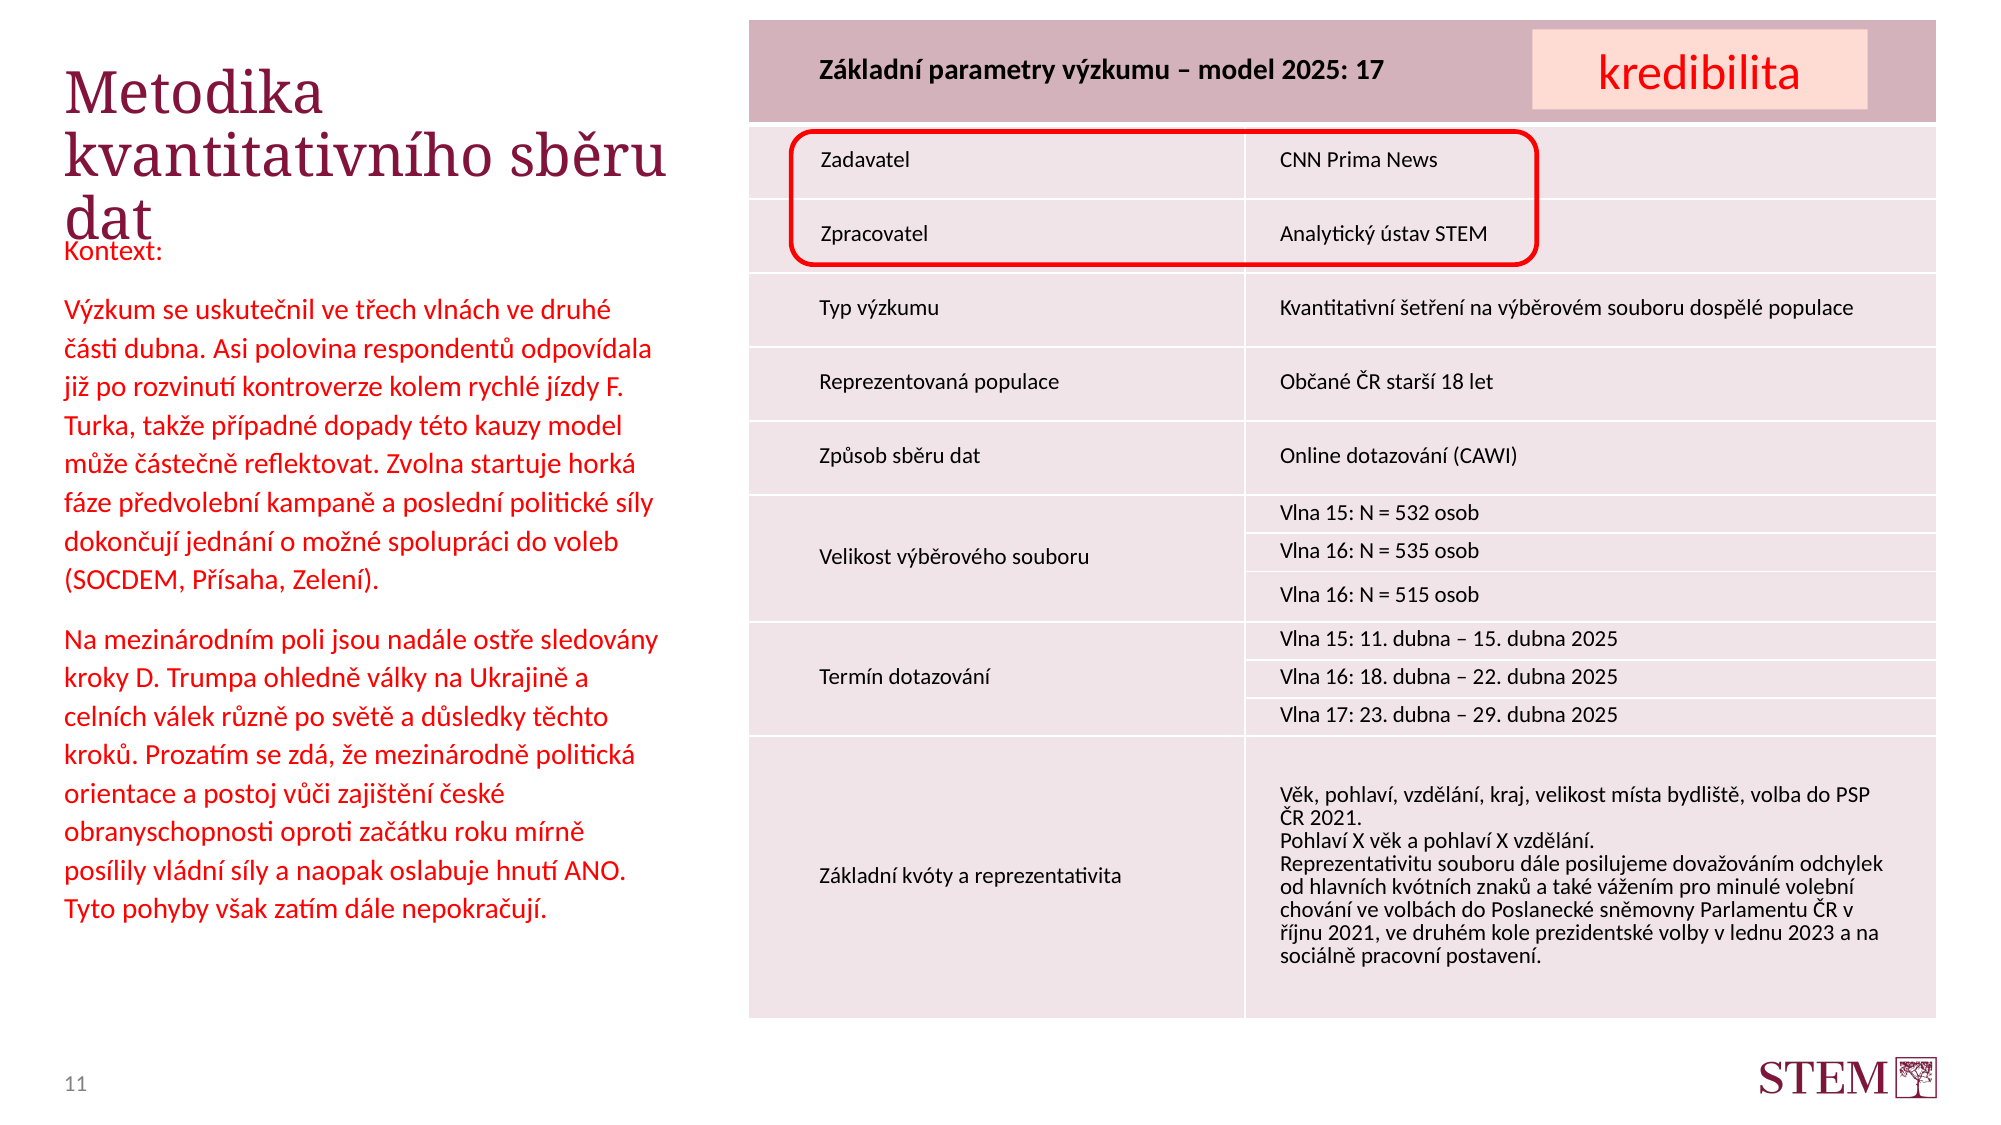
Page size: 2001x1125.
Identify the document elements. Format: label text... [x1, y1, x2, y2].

table_cell Typ výzkumu [749, 274, 1244, 346]
table_cell Zadavatel [749, 127, 1244, 198]
table_cell Online dotazování (CAWI) [1246, 422, 1936, 494]
table_cell Reprezentovaná populace [749, 348, 1244, 420]
table_cell Vlna 17: 23. dubna – 29. dubna 2025 [1246, 699, 1936, 735]
table_cell Vlna 16: N = 515 osob [1246, 572, 1936, 621]
text_box kredibilita [1531, 28, 1869, 110]
table_cell Termín dotazování [749, 623, 1244, 735]
table_cell Základní kvóty a reprezentativita [749, 737, 1244, 1018]
table_cell Vlna 15: N = 532 osob [1246, 496, 1936, 532]
text_box [790, 130, 1538, 266]
table_cell Způsob sběru dat [749, 422, 1244, 494]
table_cell Občané ČR starší 18 let [1246, 348, 1936, 420]
table_cell Vlna 15: 11. dubna – 15. dubna 2025 [1246, 623, 1936, 659]
list Kontext: Výzkum se uskutečnil ve třech vlnách ve druhé části dubna. Asi polovina respondentů odpovídala již po rozvinutí kontroverze kolem rychlé jízdy F. Turka, takže případné dopady této kauzy model může částečně reflektovat. Zvolna startuje horká fáze předvolební kampaně a poslední politické síly dokončují jednání o možné spolupráci do voleb (SOCDEM, Přísaha, Zelení). Na mezinárodním poli jsou nadále ostře sledovány kroky D. Trumpa ohledně války na Ukrajině a celních válek různě po světě a důsledky těchto kroků. Prozatím se zdá, že mezinárodně politická orientace a postoj vůči zajištění české obranyschopnosti oproti začátku roku mírně posílily vládní síly a naopak oslabuje hnutí ANO. Tyto pohyby však zatím dále nepokračují. [64, 227, 667, 998]
table_cell Vlna 16: N = 535 osob [1246, 534, 1936, 571]
table_cell Vlna 16: 18. dubna – 22. dubna 2025 [1246, 661, 1936, 697]
table_cell Kvantitativní šetření na výběrovém souboru dospělé populace [1246, 274, 1936, 346]
table_cell Zpracovatel [749, 200, 1244, 272]
table_cell Analytický ústav STEM [1246, 200, 1936, 272]
picture [1738, 1030, 1959, 1125]
title Metodika kvantitativního sběru dat [64, 63, 733, 128]
table_cell Velikost výběrového souboru [749, 496, 1244, 621]
table_cell Věk, pohlaví, vzdělání, kraj, velikost místa bydliště, volba do PSP ČR 2021. Pohlaví X věk a pohlaví X vzdělání. Reprezentativitu souboru dále posilujeme dovažováním odchylek od hlavních kvótních znaků a také vážením pro minulé volební chování ve volbách do Poslanecké sněmovny Parlamentu ČR v říjnu 2021, ve druhém kole prezidentské volby v lednu 2023 a na sociálně pracovní postavení. [1246, 737, 1936, 1018]
table_header Základní parametry výzkumu – model 2025: 17 [749, 20, 1936, 122]
table_cell CNN Prima News [1246, 127, 1936, 198]
